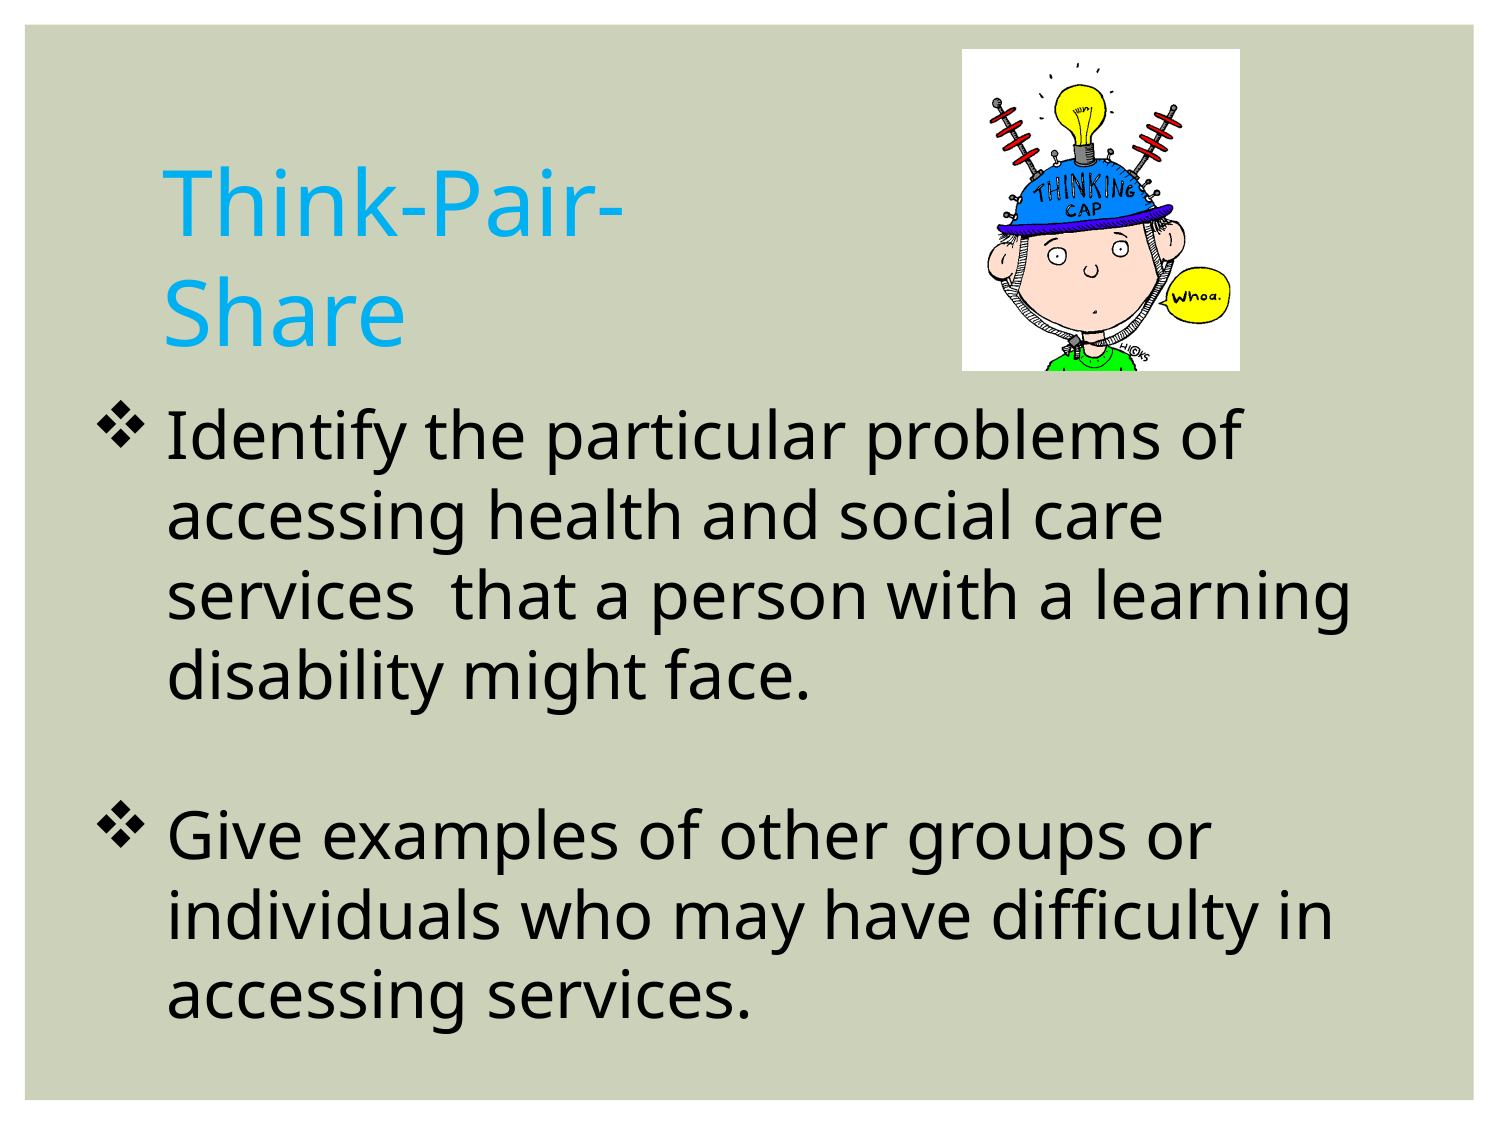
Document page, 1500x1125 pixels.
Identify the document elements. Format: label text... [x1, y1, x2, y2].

text_box Think-Pair-Share [147, 137, 869, 372]
picture [962, 49, 1240, 371]
text_box Identify the particular problems of accessing health and social care services that a person with a learning disability might face. Give examples of other groups or individuals who may have difficulty in accessing services. [76, 385, 1424, 1040]
